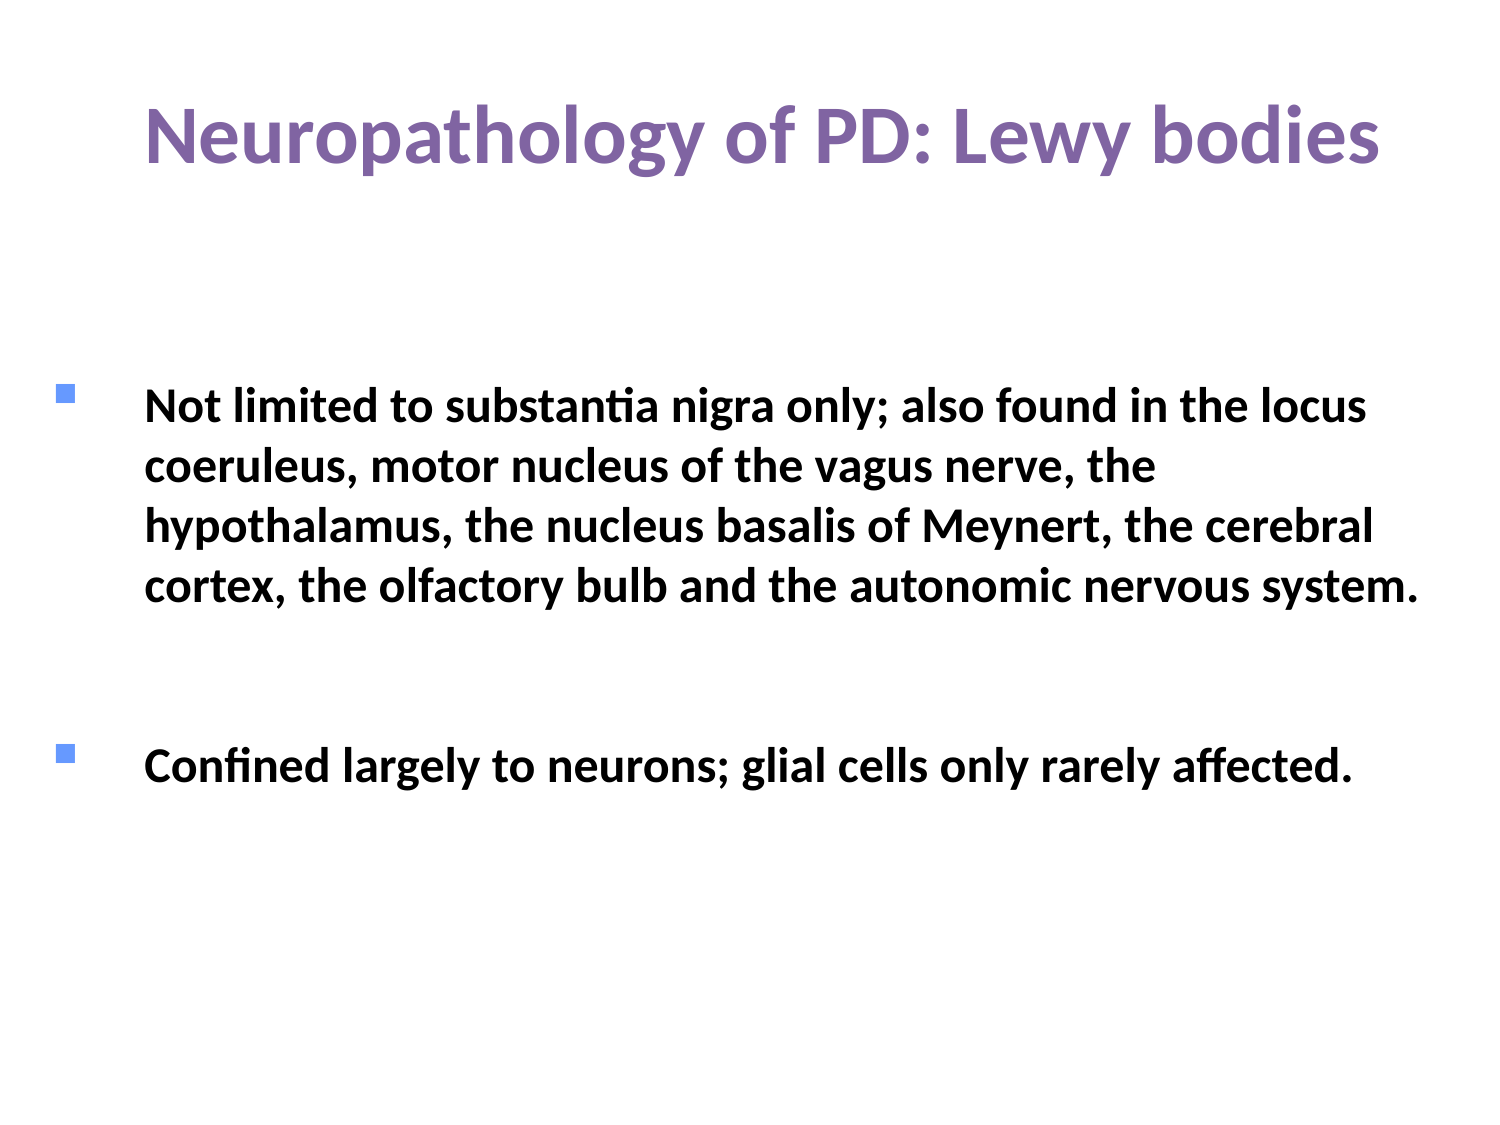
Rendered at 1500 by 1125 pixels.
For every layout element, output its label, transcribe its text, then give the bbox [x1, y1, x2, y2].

text_box Neuropathology of PD: Lewy bodies Not limited to substantia nigra only; also found in the locus coeruleus, motor nucleus of the vagus nerve, the hypothalamus, the nucleus basalis of Meynert, the cerebral cortex, the olfactory bulb and the autonomic nervous system. Confined largely to neurons; glial cells only rarely affected. [35, 59, 1455, 800]
